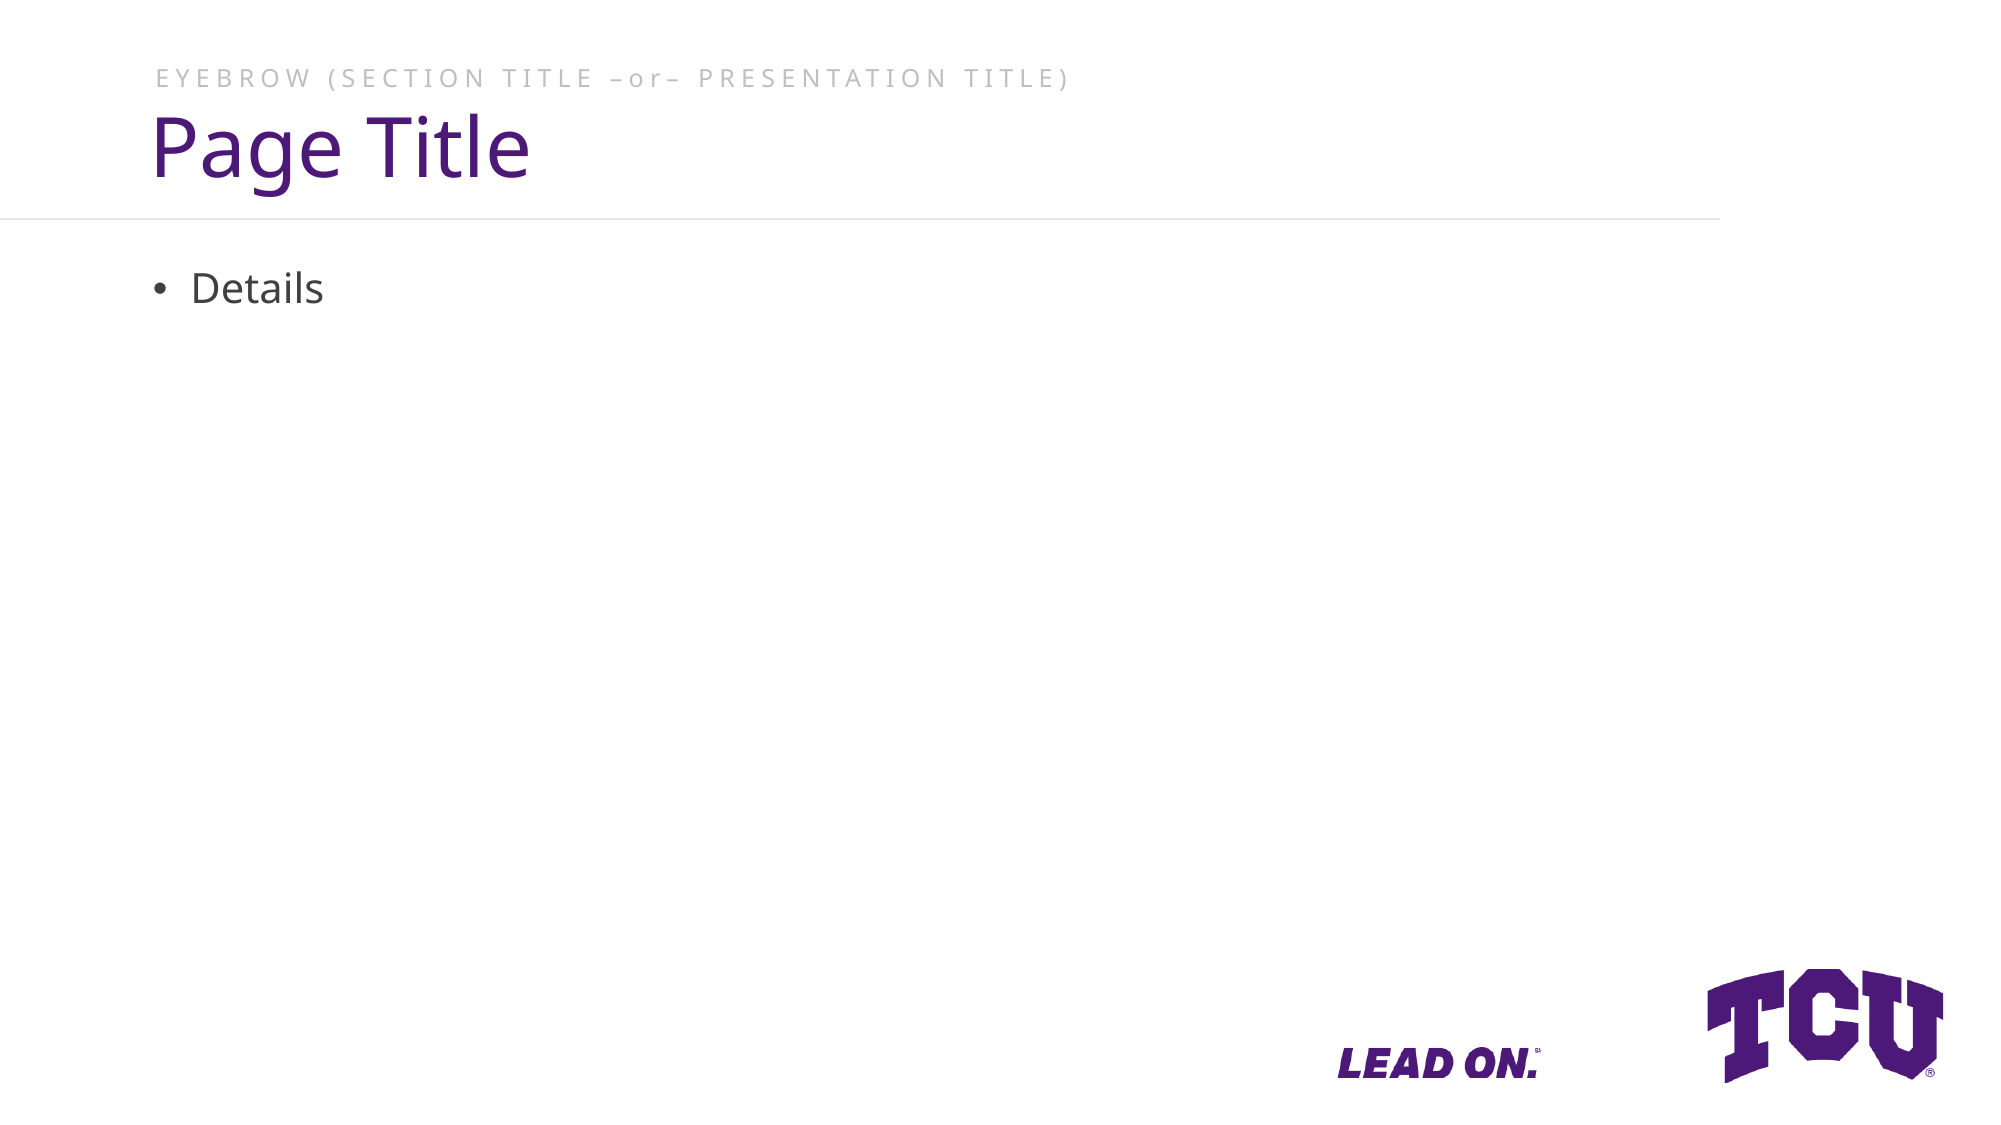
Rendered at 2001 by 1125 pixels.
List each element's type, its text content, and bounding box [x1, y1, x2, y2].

text_box EYEBROW (SECTION TITLE –or– PRESENTATION TITLE) [140, 54, 1281, 100]
list Details [138, 260, 1720, 857]
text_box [1337, 587, 2000, 1125]
title Page Title [134, 107, 1620, 194]
